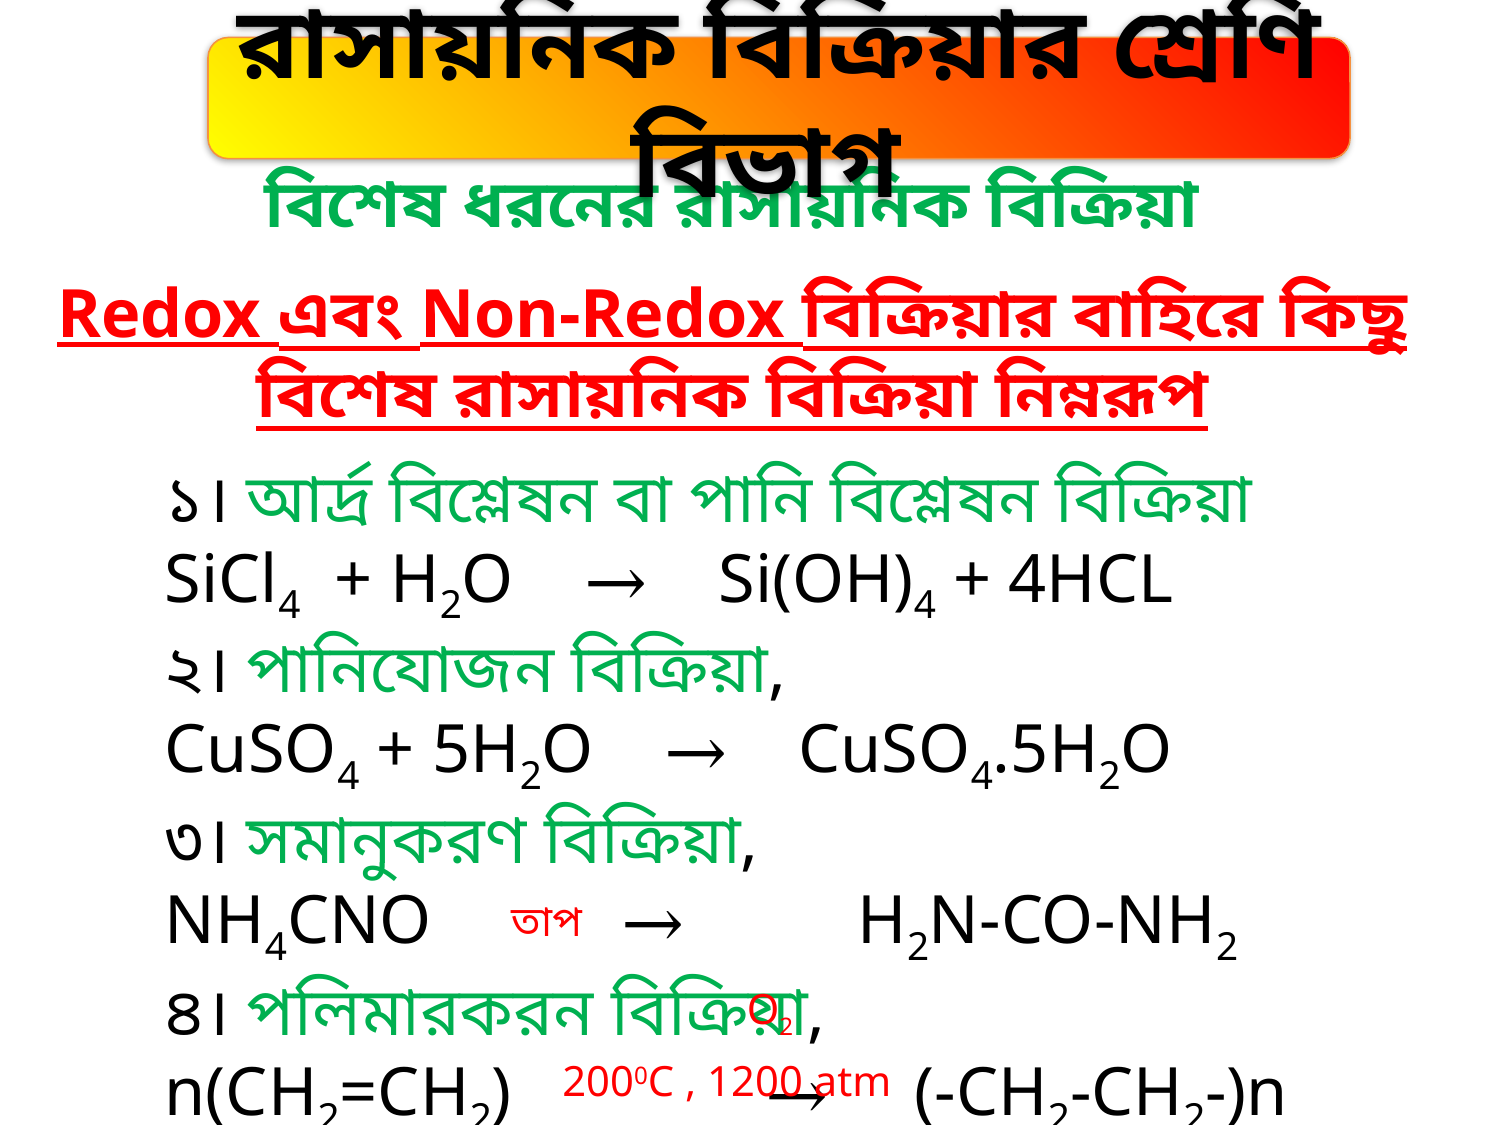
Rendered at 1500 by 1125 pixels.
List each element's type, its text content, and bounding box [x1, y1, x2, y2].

text_box রাসায়নিক বিক্রিয়ার শ্রেণি বিভাগ [207, 36, 1351, 160]
text_box O2 [732, 975, 839, 1047]
text_box 2000C , 1200 atm [547, 1047, 950, 1113]
text_box বিশেষ ধরনের রাসায়নিক বিক্রিয়া Redox এবং Non-Redox বিক্রিয়ার বাহিরে কিছু বিশেষ রাসায়নিক বিক্রিয়া নিম্নরূপ ১। আর্দ্র বিশ্লেষন বা পানি বিশ্লেষন বিক্রিয়া SiCl4 + H2O → Si(OH)4 + 4HCL ২। পানিযোজন বিক্রিয়া, CuSO4 + 5H2O → CuSO4.5H2O ৩। সমানুকরণ বিক্রিয়া, NH4CNO → H2N-CO-NH2 ৪। পলিমারকরন বিক্রিয়া, n(CH2=CH2) → (-CH2-CH2-)n [0, 153, 1465, 1125]
text_box তাপ [496, 887, 635, 953]
